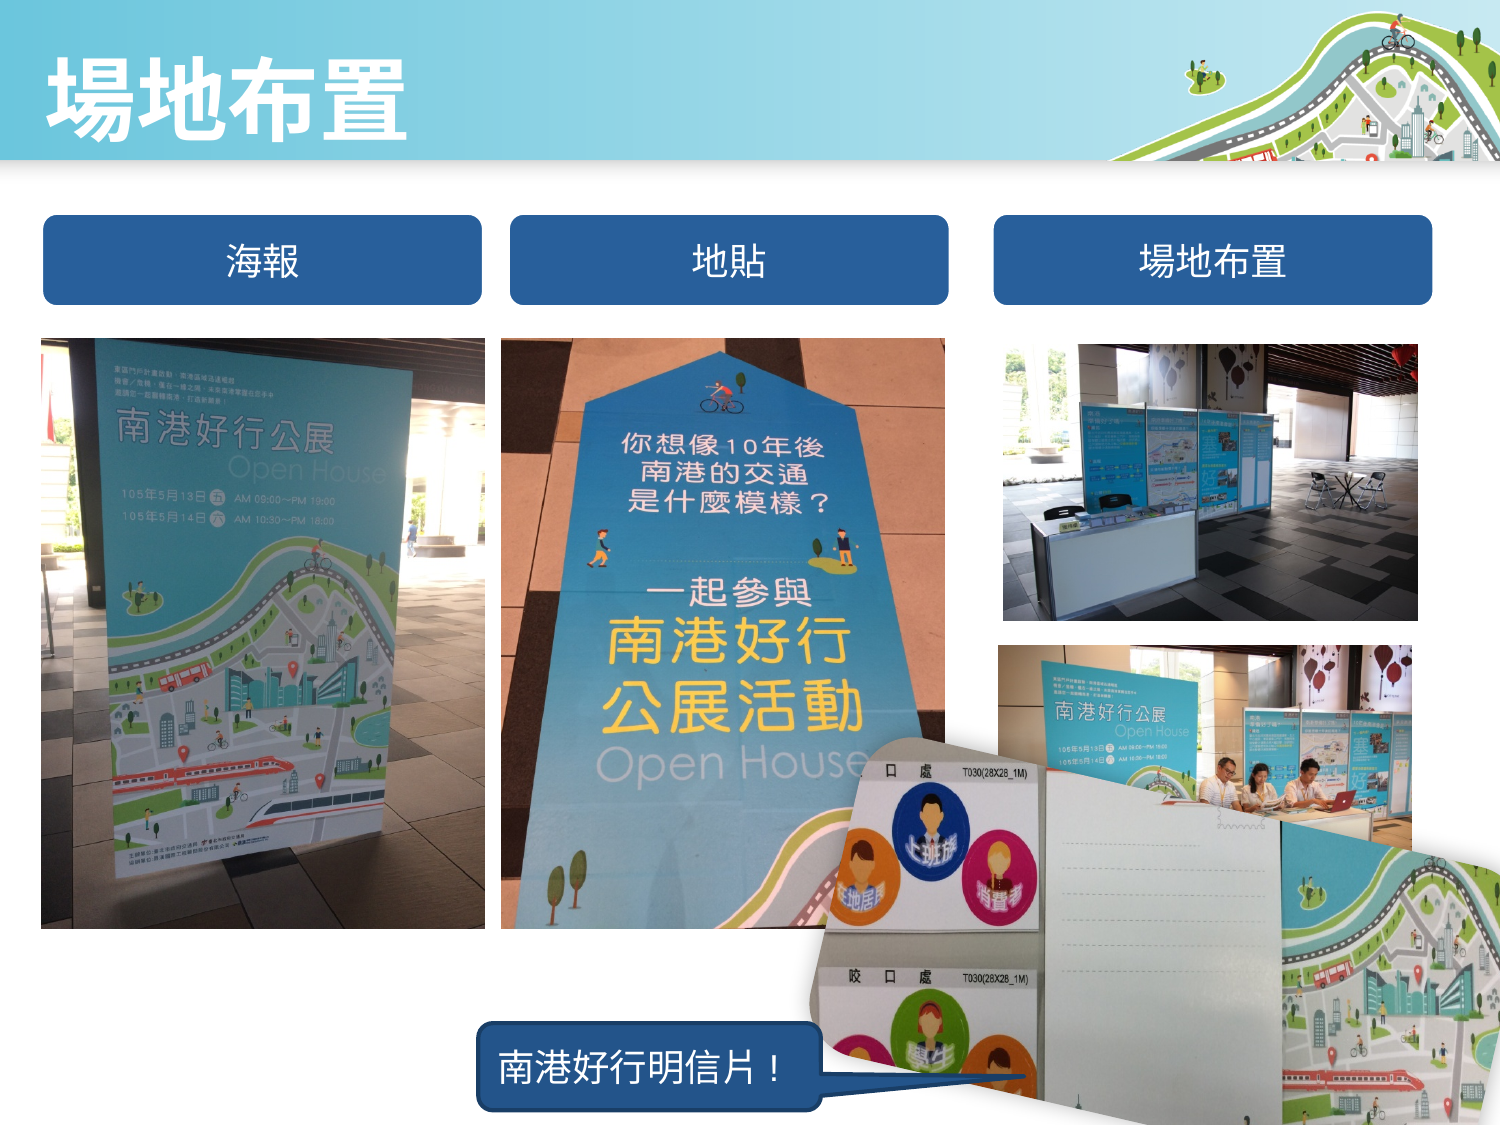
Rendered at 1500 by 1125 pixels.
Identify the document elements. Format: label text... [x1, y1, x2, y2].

picture [1003, 344, 1418, 621]
picture [974, 11, 1500, 161]
picture [40, 337, 485, 929]
text_box 地貼 [505, 210, 953, 310]
text_box 南港好行明信片! [476, 1021, 821, 1113]
title 場地布置 [29, 23, 1459, 173]
text_box 海報 [38, 210, 487, 310]
text_box 場地布置 [989, 210, 1437, 310]
picture [501, 337, 1500, 1125]
